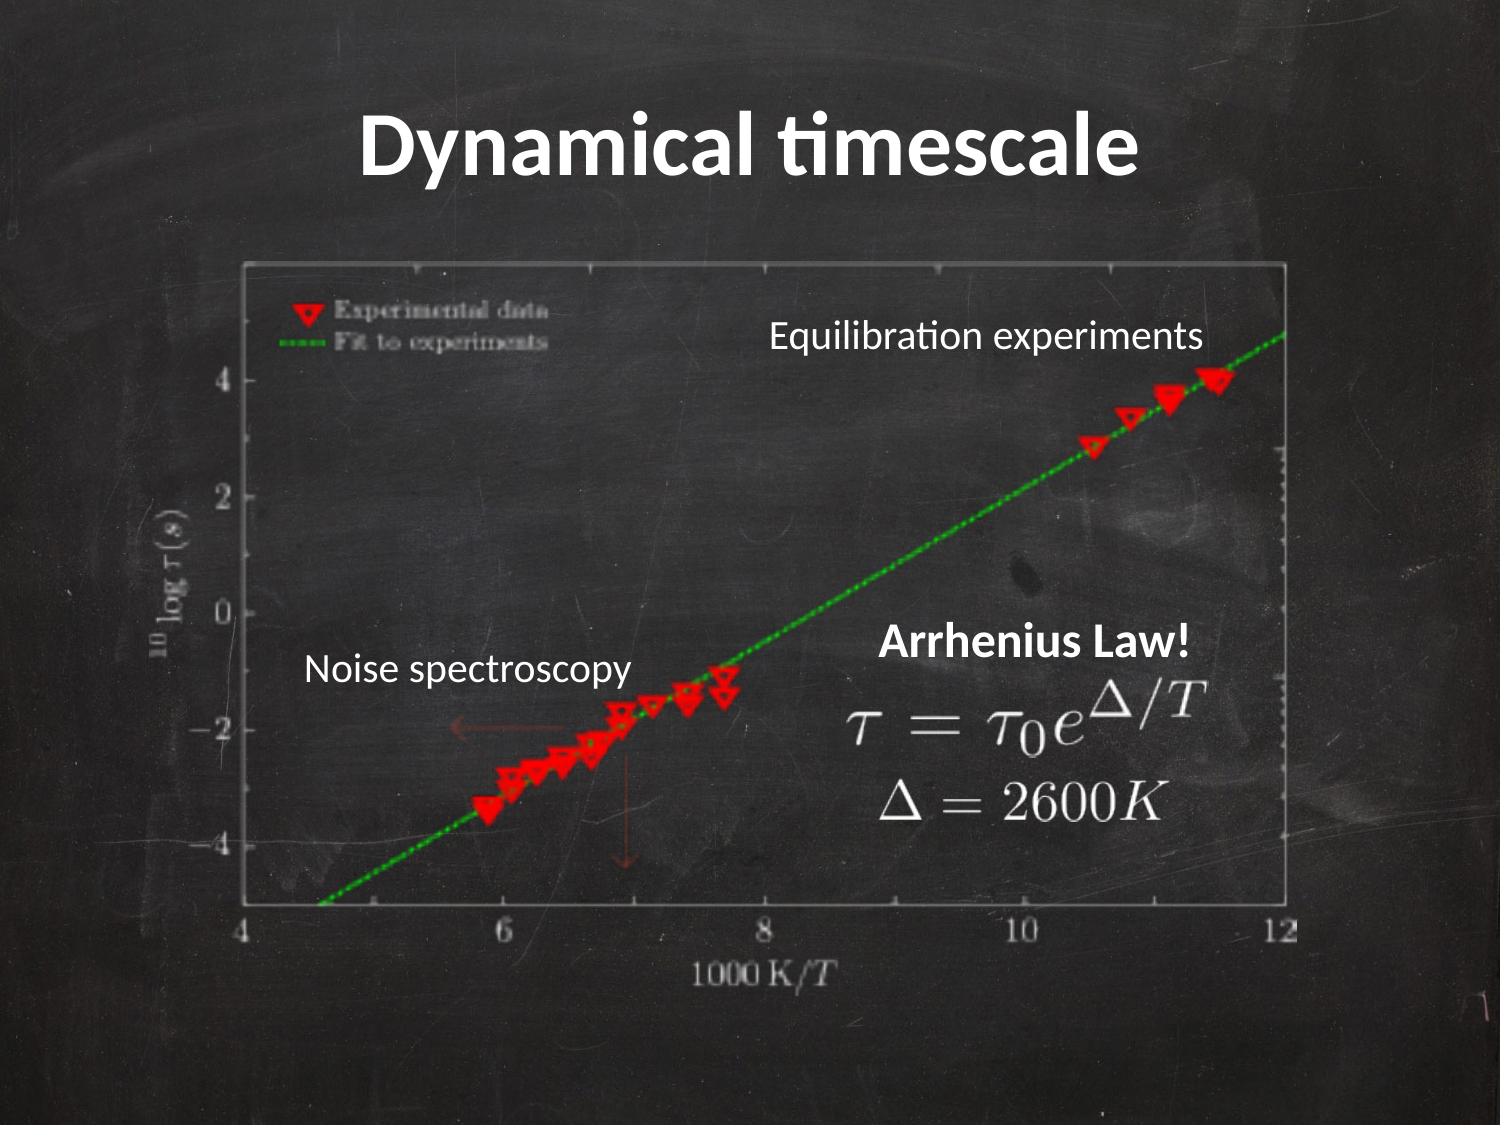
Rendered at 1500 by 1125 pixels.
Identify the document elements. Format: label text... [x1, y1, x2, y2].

picture [0, 0, 1500, 1125]
title Dynamical timescale [75, 45, 1425, 233]
